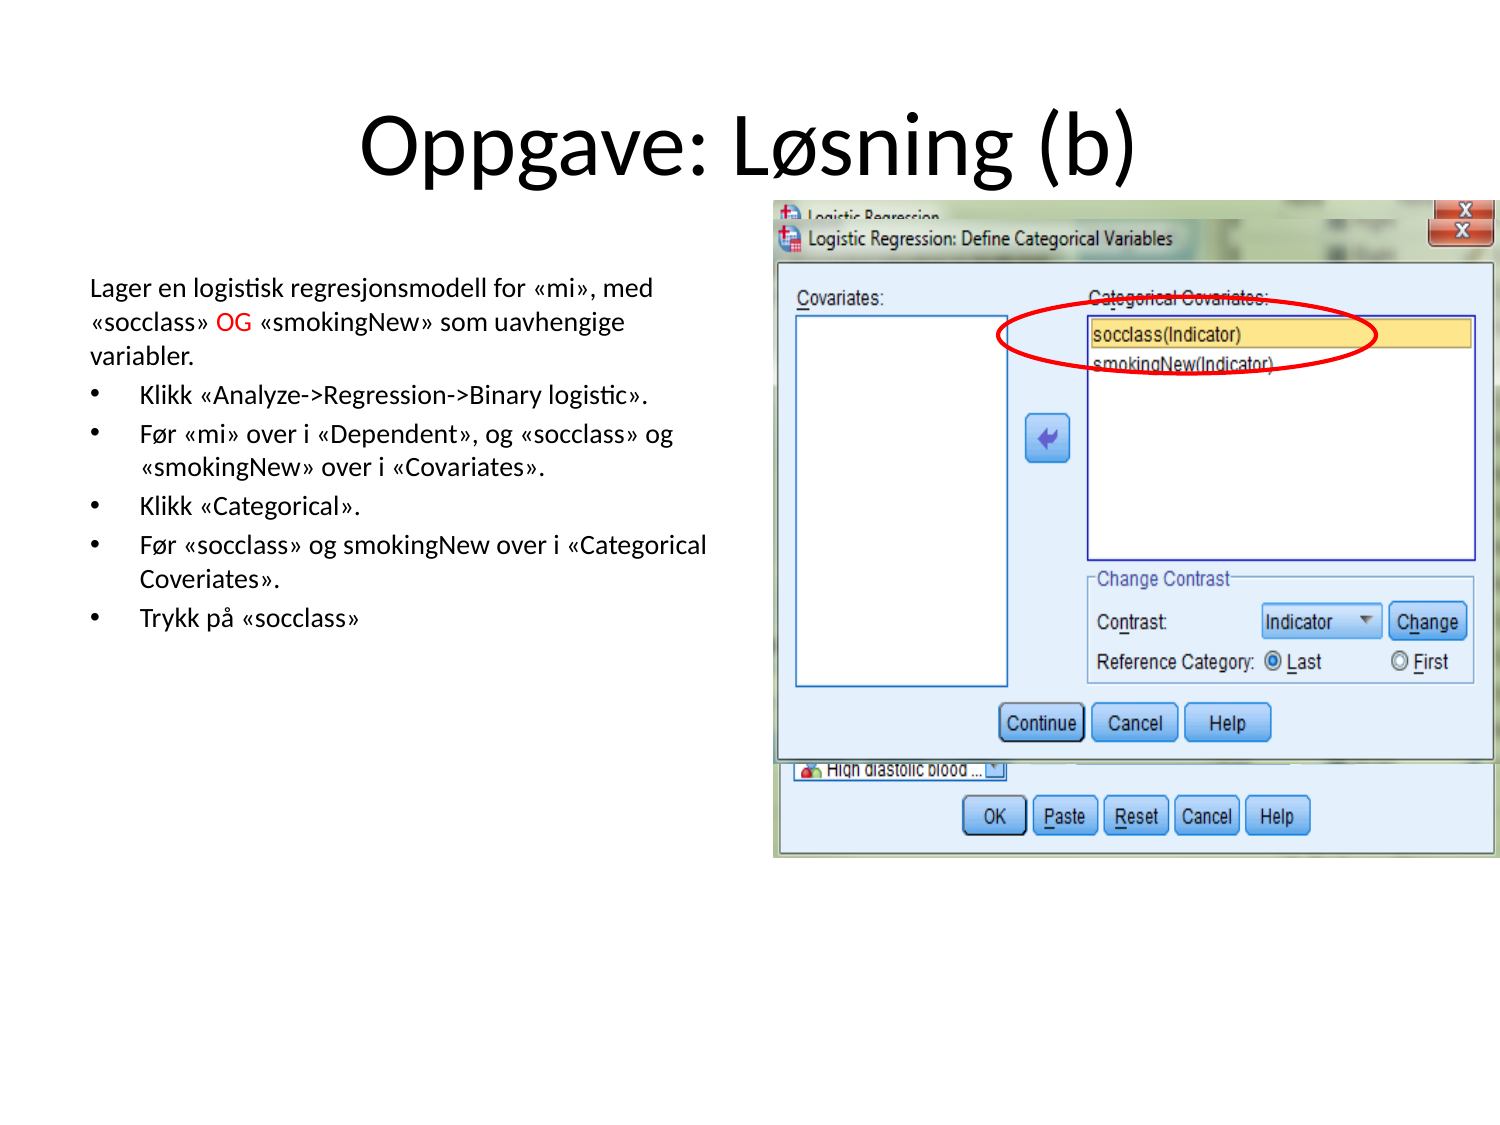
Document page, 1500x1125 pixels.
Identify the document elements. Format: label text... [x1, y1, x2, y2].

picture [773, 200, 1500, 859]
title Oppgave: Løsning (b) [75, 45, 1425, 233]
list Lager en logistisk regresjonsmodell for «mi», med «socclass» OG «smokingNew» som uavhengige variabler. Klikk «Analyze->Regression->Binary logistic». Før «mi» over i «Dependent», og «socclass» og «smokingNew» over i «Covariates». Klikk «Categorical». Før «socclass» og smokingNew over i «Categorical Coveriates». Trykk på «socclass» [75, 262, 750, 646]
